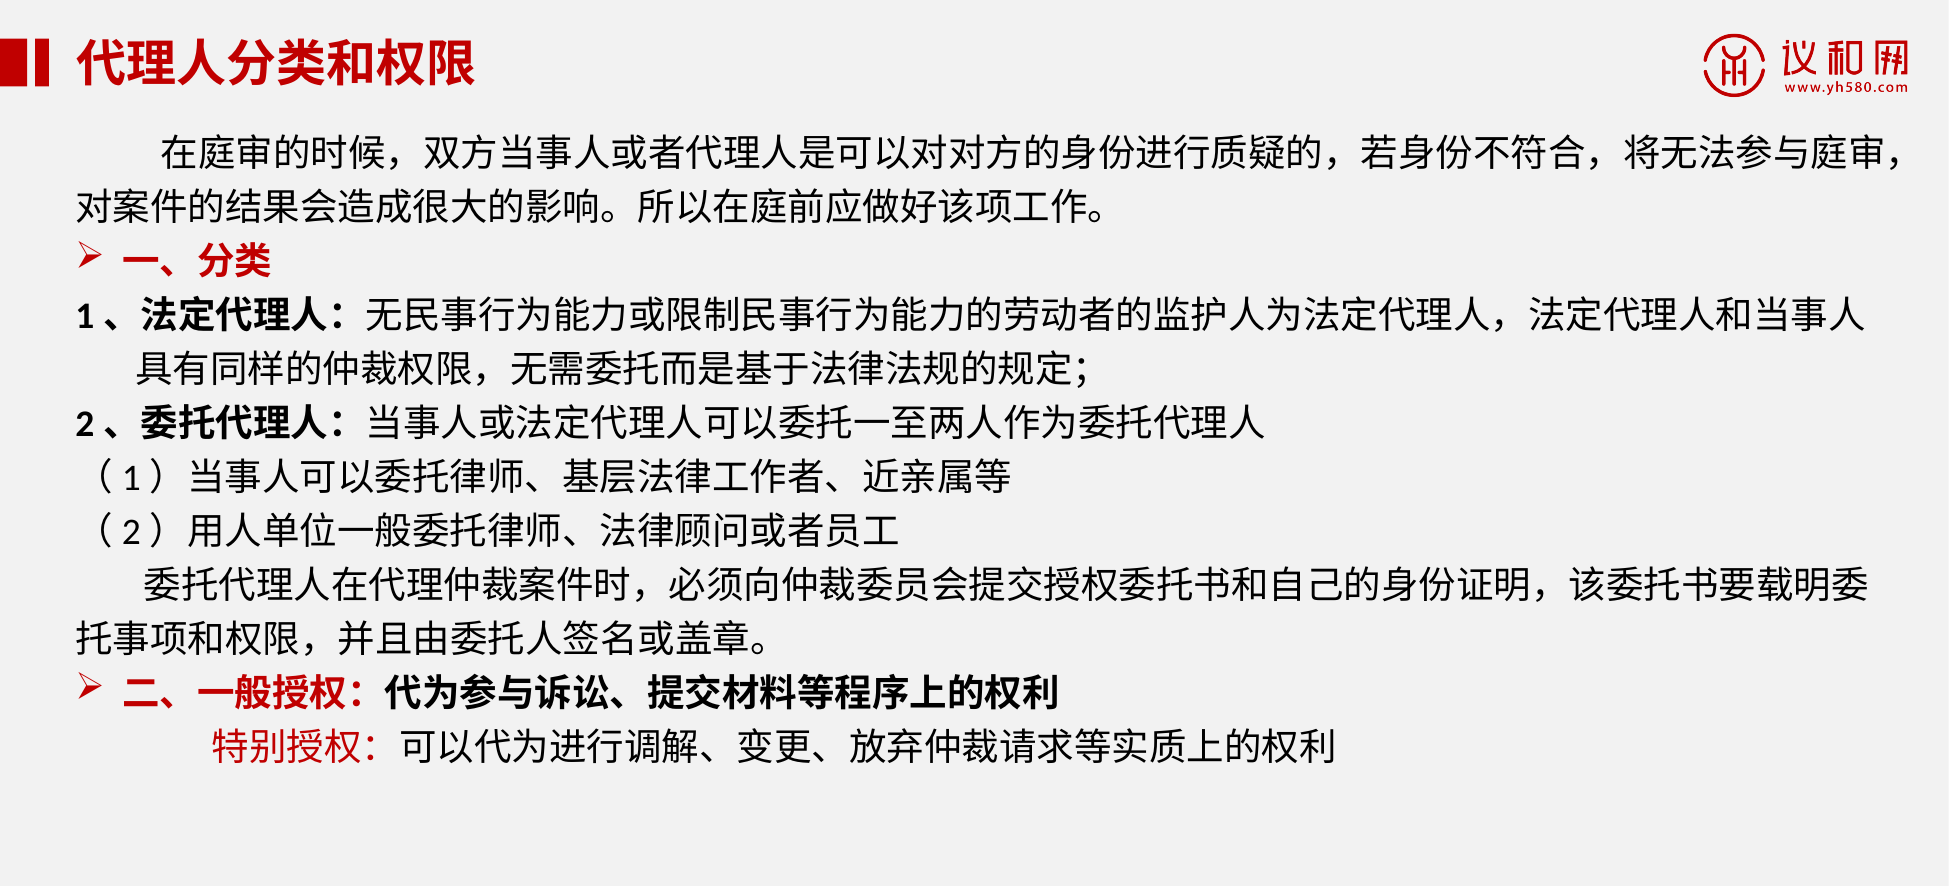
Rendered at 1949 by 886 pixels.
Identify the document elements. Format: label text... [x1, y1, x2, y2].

text_box 代理人分类和权限 [61, 23, 863, 99]
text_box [0, 38, 49, 87]
text_box 在庭审的时候，双方当事人或者代理人是可以对对方的身份进行质疑的，若身份不符合，将无法参与庭审，对案件的结果会造成很大的影响。所以在庭前应做好该项工作。 一、分类 1、法定代理人：无民事行为能力或限制民事行为能力的劳动者的监护人为法定代理人，法定代理人和当事人 具有同样的仲裁权限，无需委托而是基于法律法规的规定； 2、委托代理人：当事人或法定代理人可以委托一至两人作为委托代理人 （1）当事人可以委托律师、基层法律工作者、近亲属等 （2）用人单位一般委托律师、法律顾问或者员工 委托代理人在代理仲裁案件时，必须向仲裁委员会提交授权委托书和自己的身份证明，该委托书要载明委托事项和权限，并且由委托人签名或盖章。 二、一般授权：代为参与诉讼、提交材料等程序上的权利 特别授权：可以代为进行调解、变更、放弃仲裁请求等实质上的权利 [60, 112, 1905, 775]
picture [1699, 25, 1913, 105]
